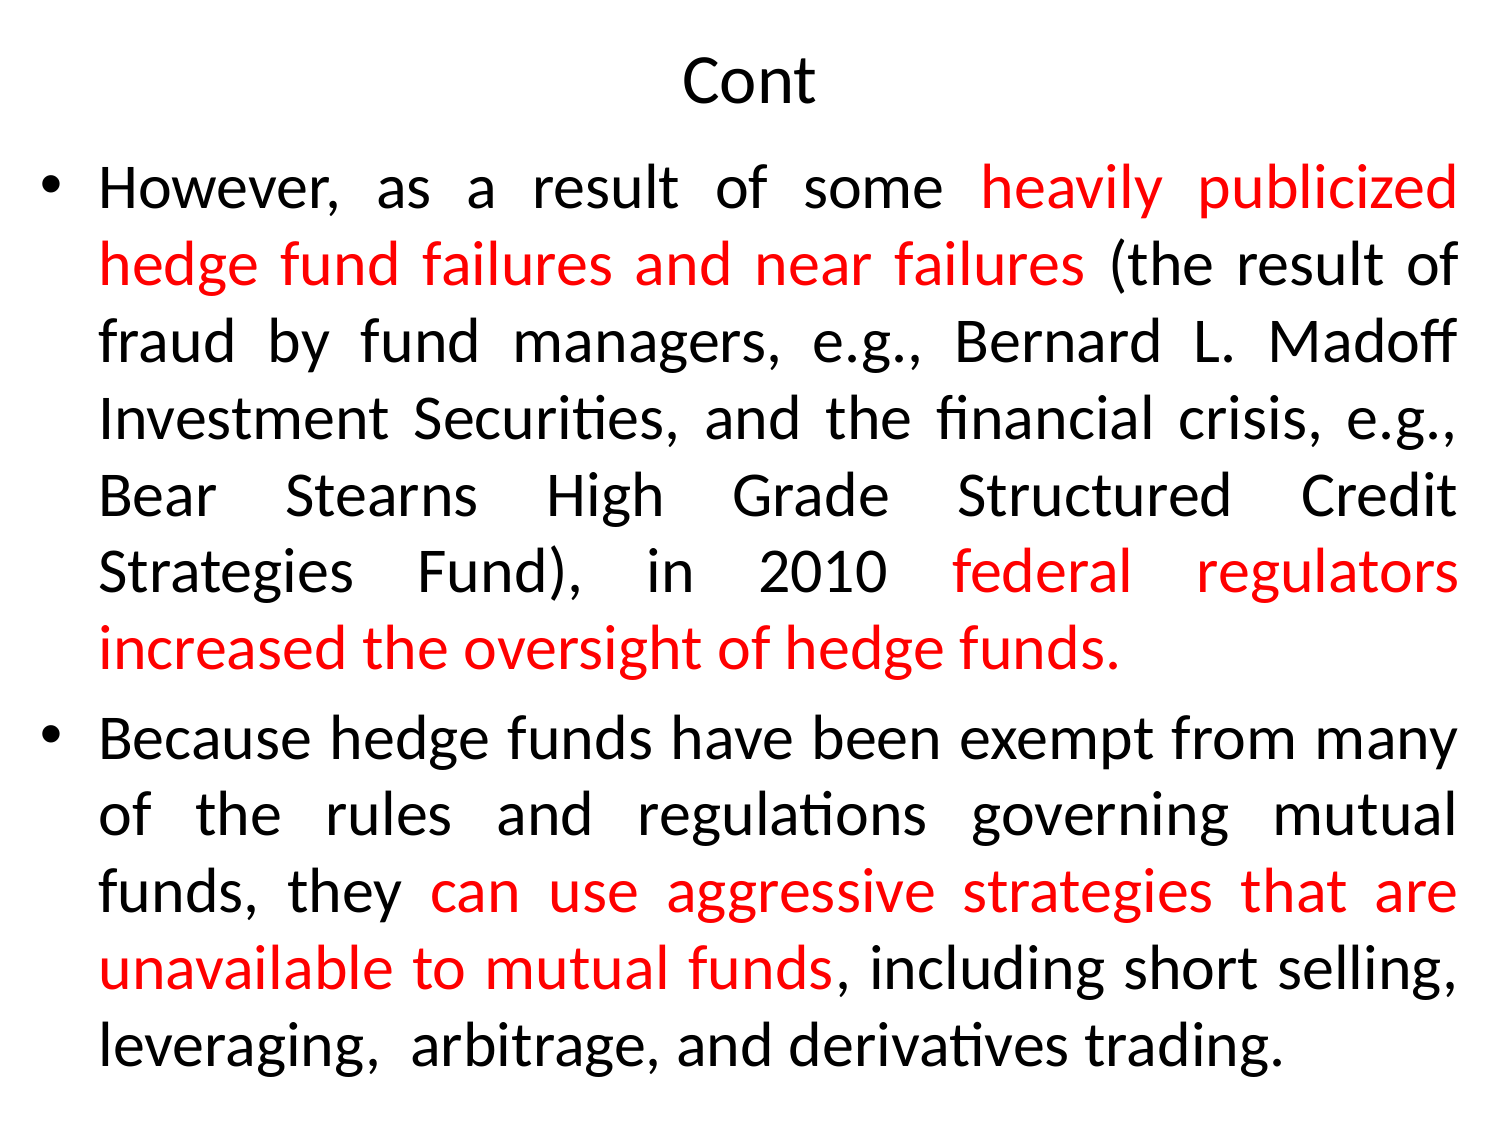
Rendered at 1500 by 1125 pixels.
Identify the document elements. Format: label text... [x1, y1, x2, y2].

title Cont [75, 24, 1425, 125]
list However, as a result of some heavily publicized hedge fund failures and near failures (the result of fraud by fund managers, e.g., Bernard L. Madoff Investment Securities, and the financial crisis, e.g., Bear Stearns High Grade Structured Credit Strategies Fund), in 2010 federal regulators increased the oversight of hedge funds. Because hedge funds have been exempt from many of the rules and regulations governing mutual funds, they can use aggressive strategies that are unavailable to mutual funds, including short selling, leveraging, arbitrage, and derivatives trading. [24, 137, 1475, 1100]
